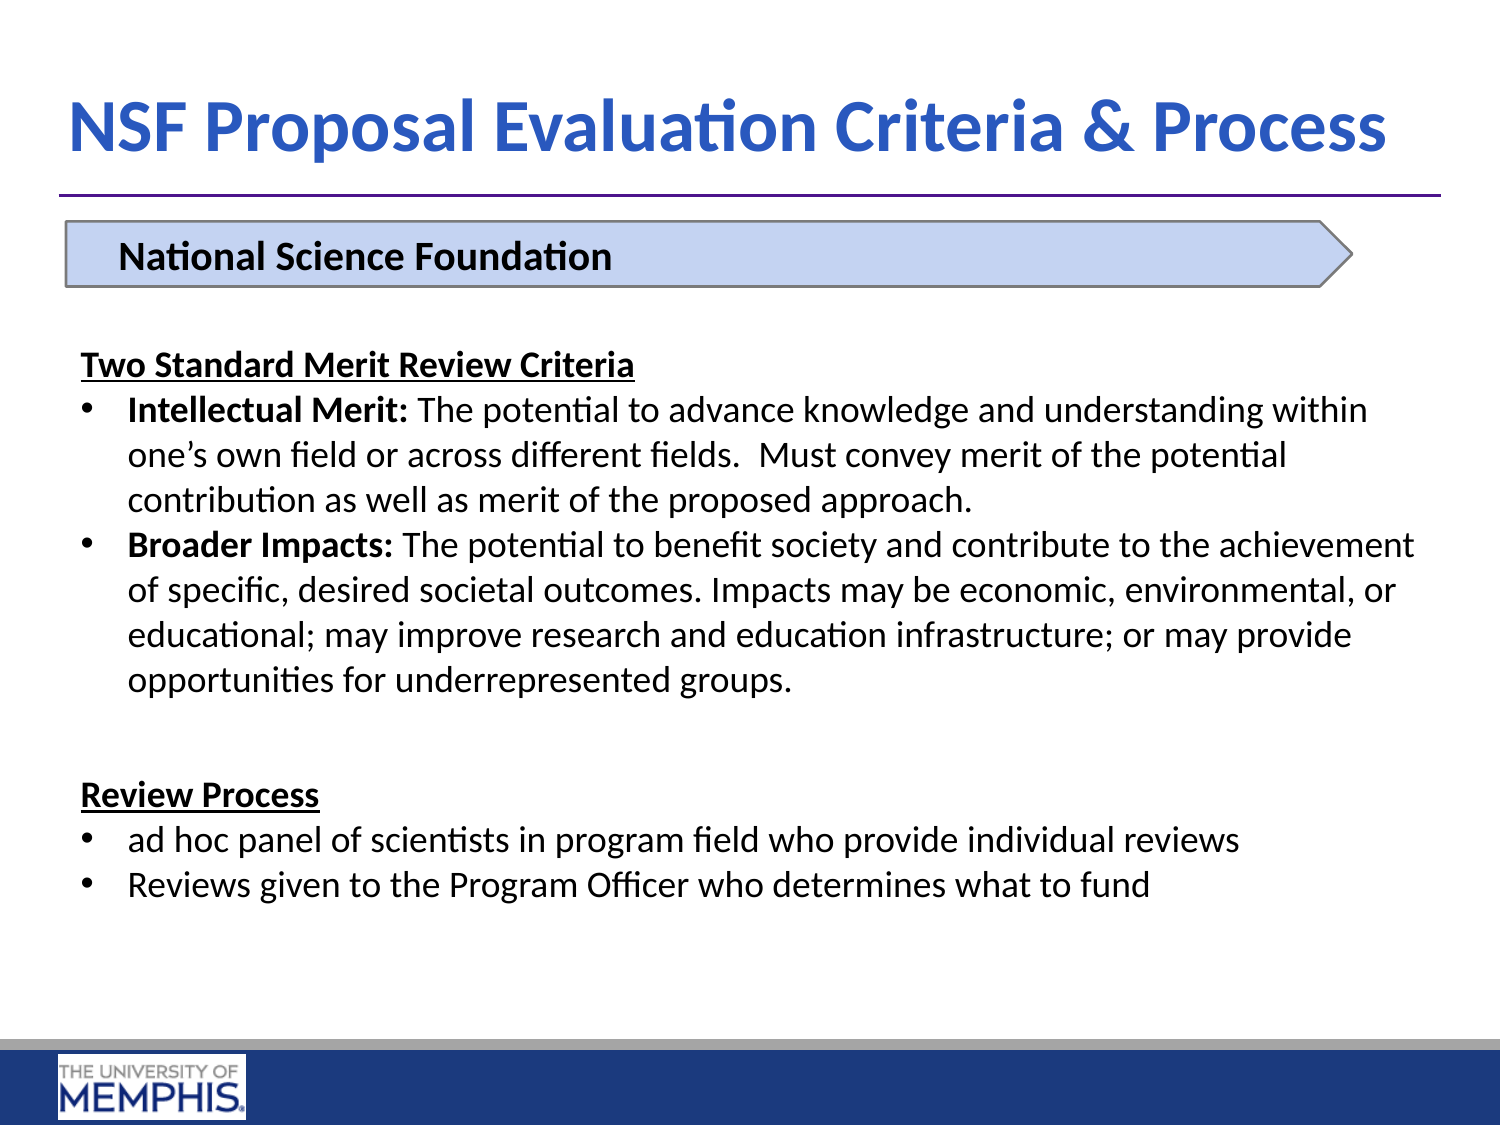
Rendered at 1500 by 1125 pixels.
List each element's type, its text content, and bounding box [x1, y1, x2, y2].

text_box Review Process ad hoc panel of scientists in program field who provide individual reviews Reviews given to the Program Officer who determines what to fund [65, 762, 1439, 913]
text_box National Science Foundation [64, 220, 1354, 288]
text_box NSF Proposal Evaluation Criteria & Process [53, 69, 1439, 174]
text_box Two Standard Merit Review Criteria Intellectual Merit: The potential to advance knowledge and understanding within one’s own field or across different fields. Must convey merit of the potential contribution as well as merit of the proposed approach. Broader Impacts: The potential to benefit society and contribute to the achievement of specific, desired societal outcomes. Impacts may be economic, environmental, or educational; may improve research and education infrastructure; or may provide opportunities for underrepresented groups. [65, 332, 1439, 708]
picture [58, 1054, 246, 1120]
